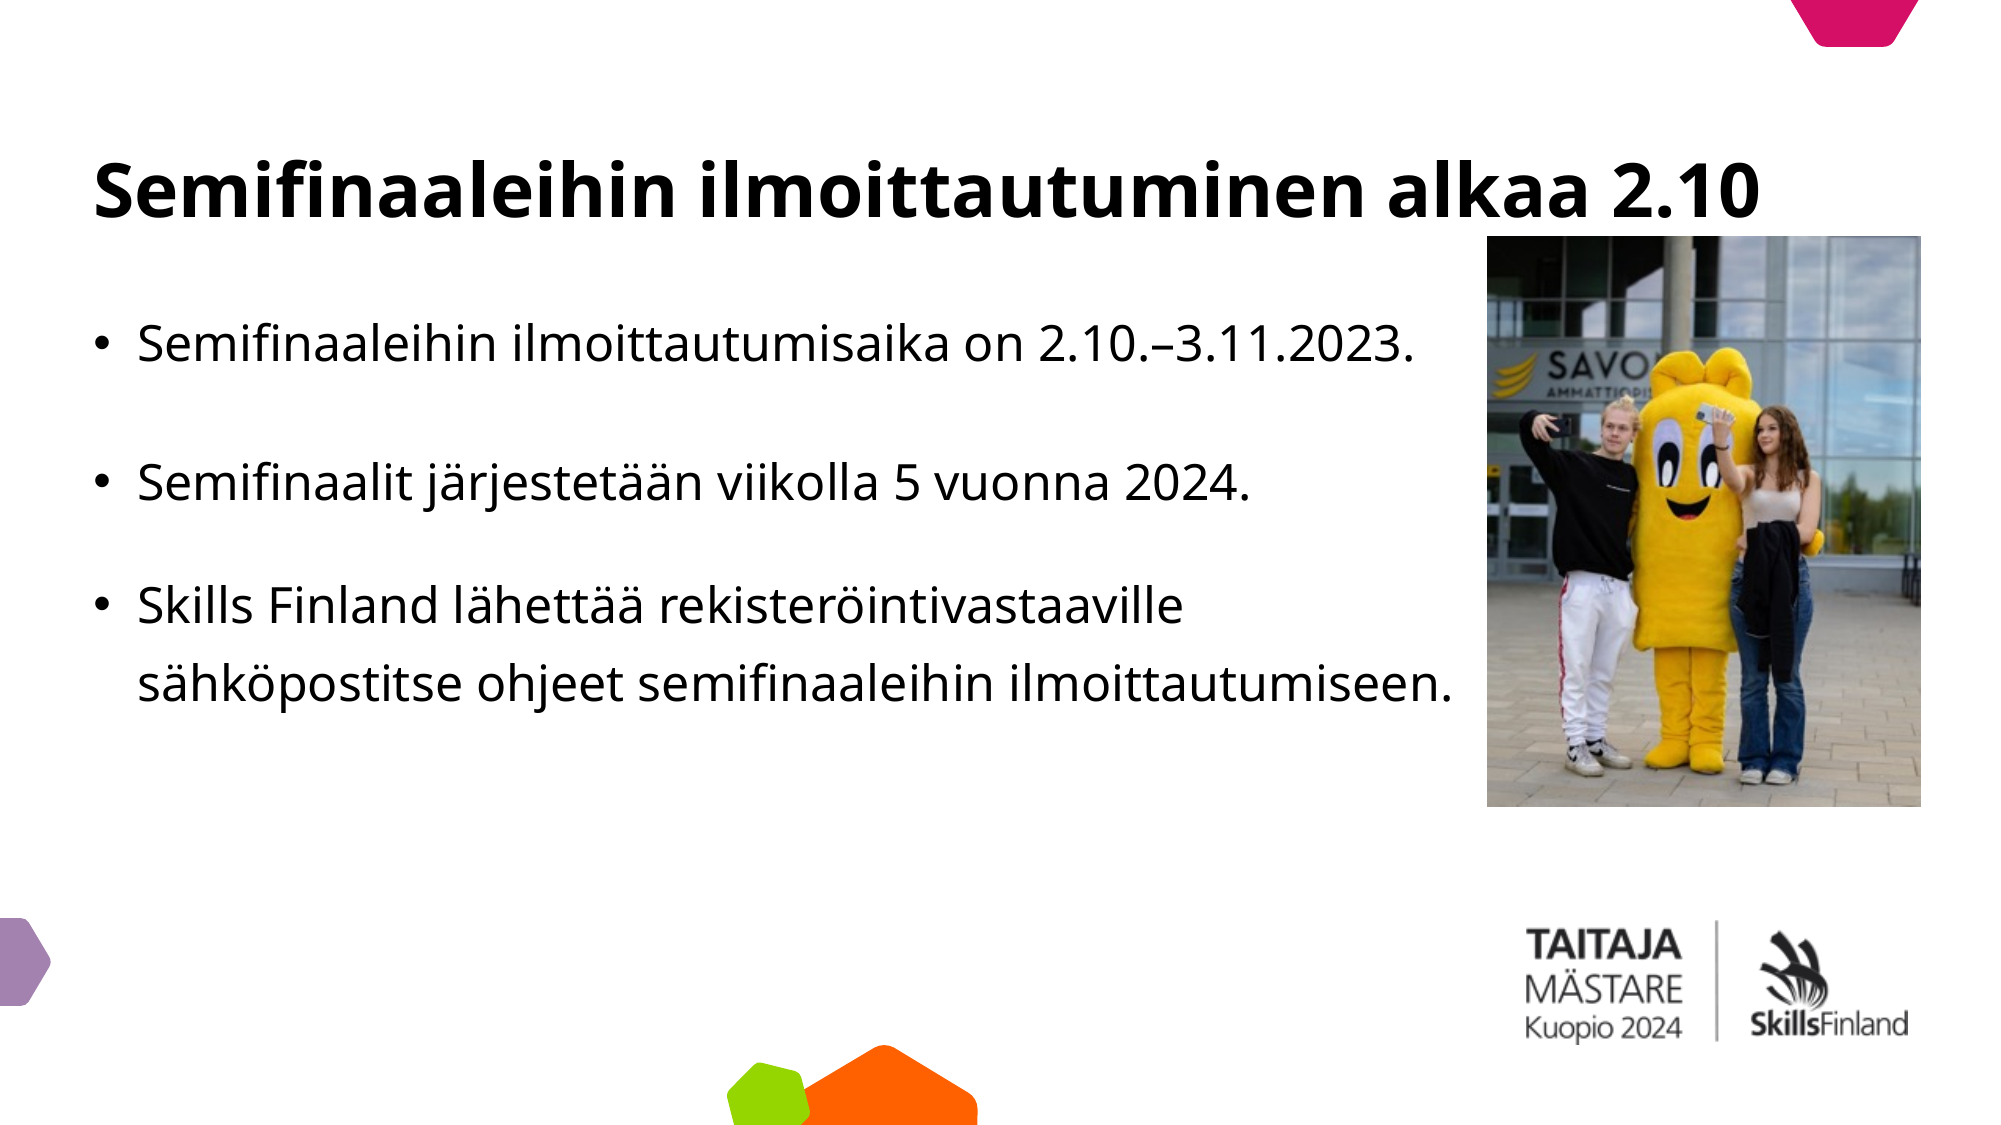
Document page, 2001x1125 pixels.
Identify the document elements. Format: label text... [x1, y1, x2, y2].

title Semifinaaleihin ilmoittautuminen alkaa 2.10 [93, 107, 1907, 233]
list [1487, 155, 1922, 807]
picture [1526, 920, 1908, 1045]
list Semifinaaleihin ilmoittautumisaika on 2.10.–3.11.2023. Semifinaalit järjestetään viikolla 5 vuonna 2024.​ Skills Finland lähettää rekisteröintivastaaville sähköpostitse ohjeet semifinaaleihin ilmoittautumiseen. [93, 293, 1521, 944]
